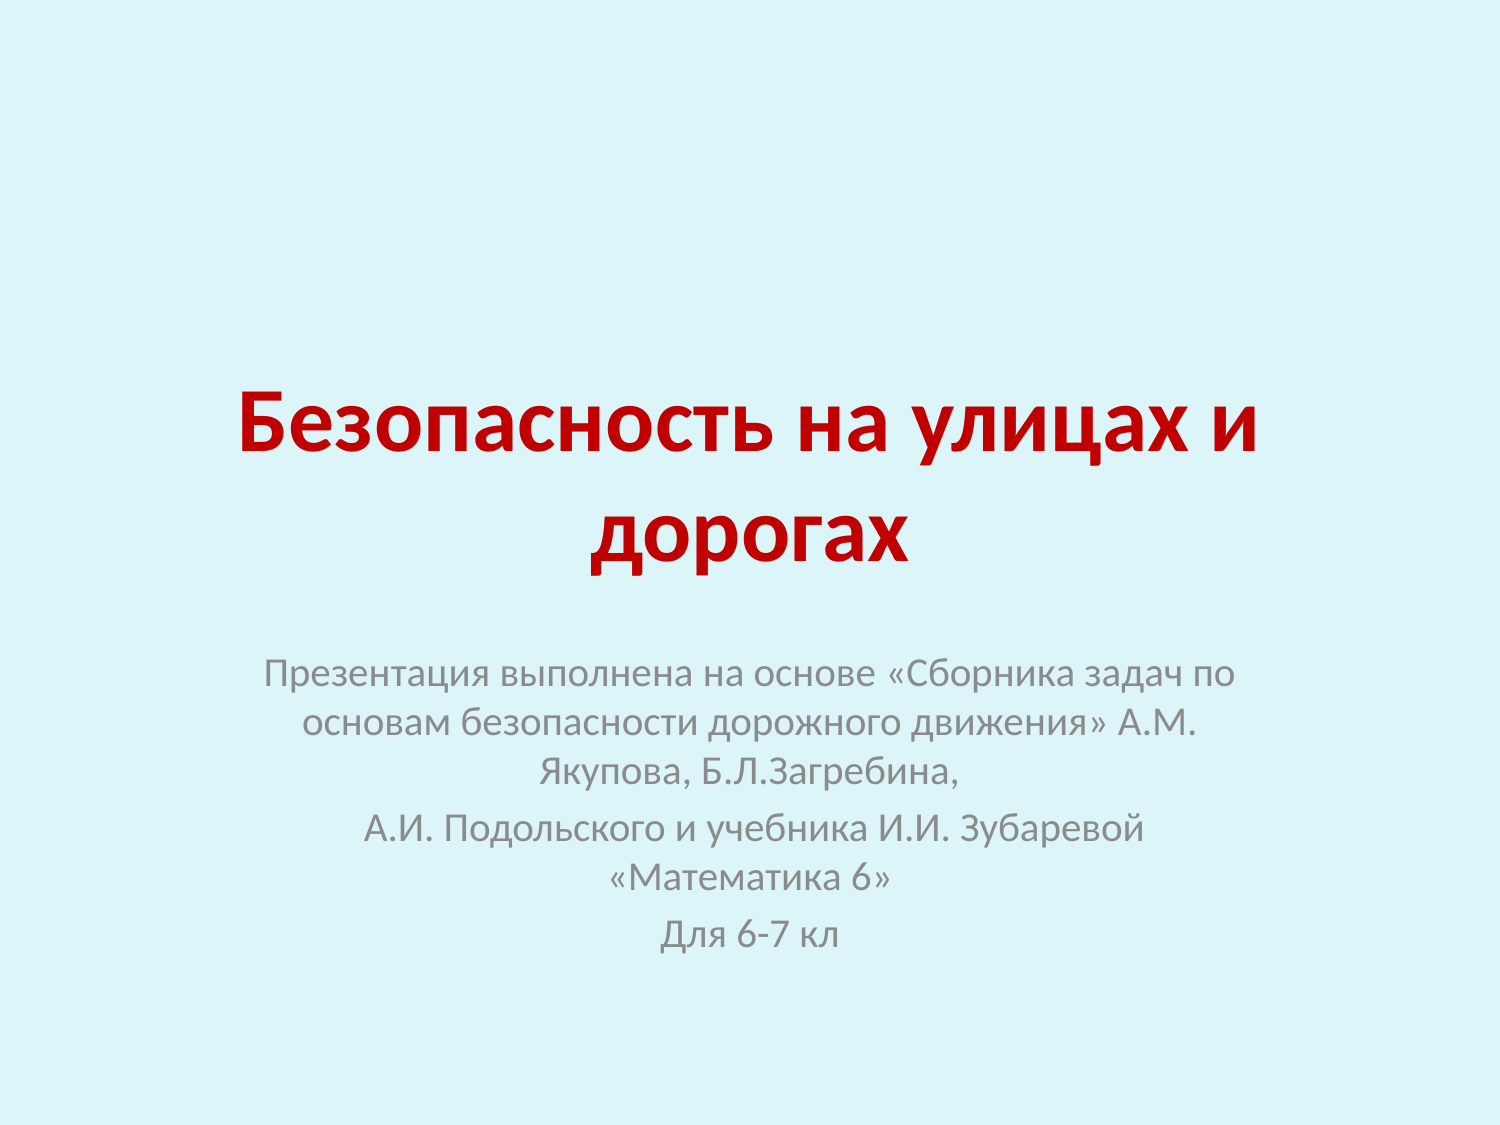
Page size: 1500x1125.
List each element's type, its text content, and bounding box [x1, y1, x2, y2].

subtitle Презентация выполнена на основе «Сборника задач по основам безопасности дорожного движения» А.М. Якупова, Б.Л.Загребина, А.И. Подольского и учебника И.И. Зубаревой «Математика 6» Для 6-7 кл [225, 637, 1275, 965]
title Безопасность на улицах и дорогах [112, 349, 1388, 591]
